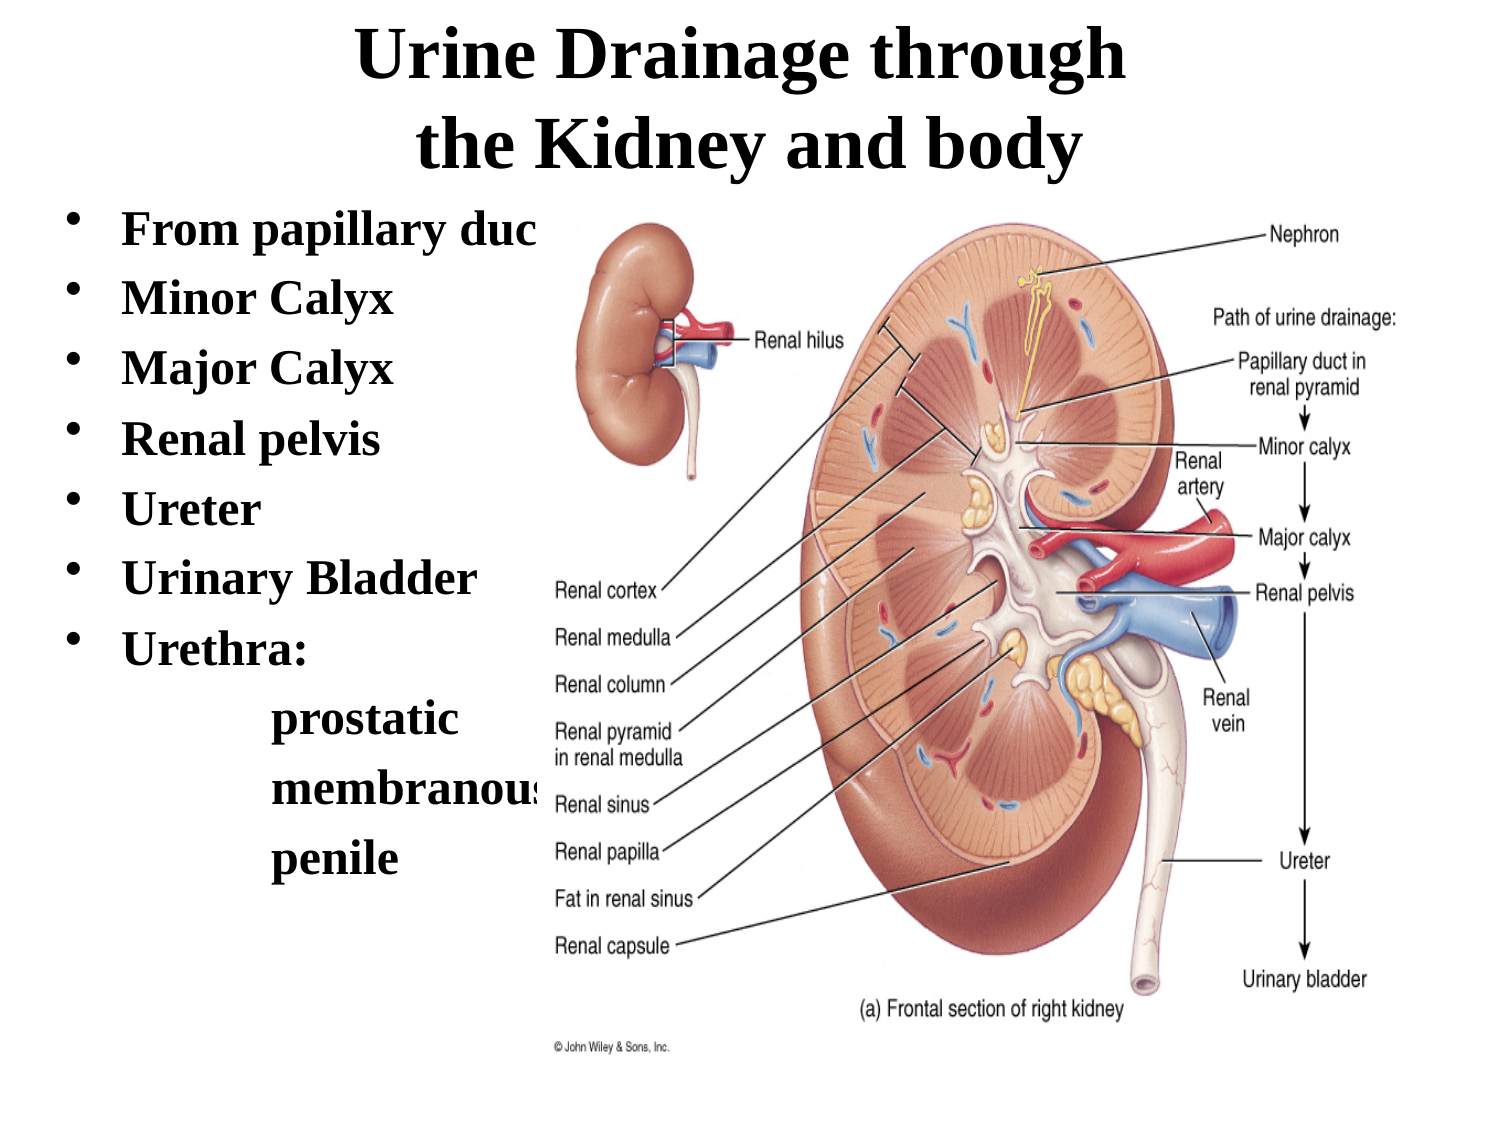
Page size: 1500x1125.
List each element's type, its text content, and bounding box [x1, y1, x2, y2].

list From papillary duct Minor Calyx Major Calyx Renal pelvis Ureter Urinary Bladder Urethra: prostatic membranous penile [49, 187, 651, 1026]
title Urine Drainage through the Kidney and body [112, 37, 1388, 151]
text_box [537, 199, 1413, 1076]
